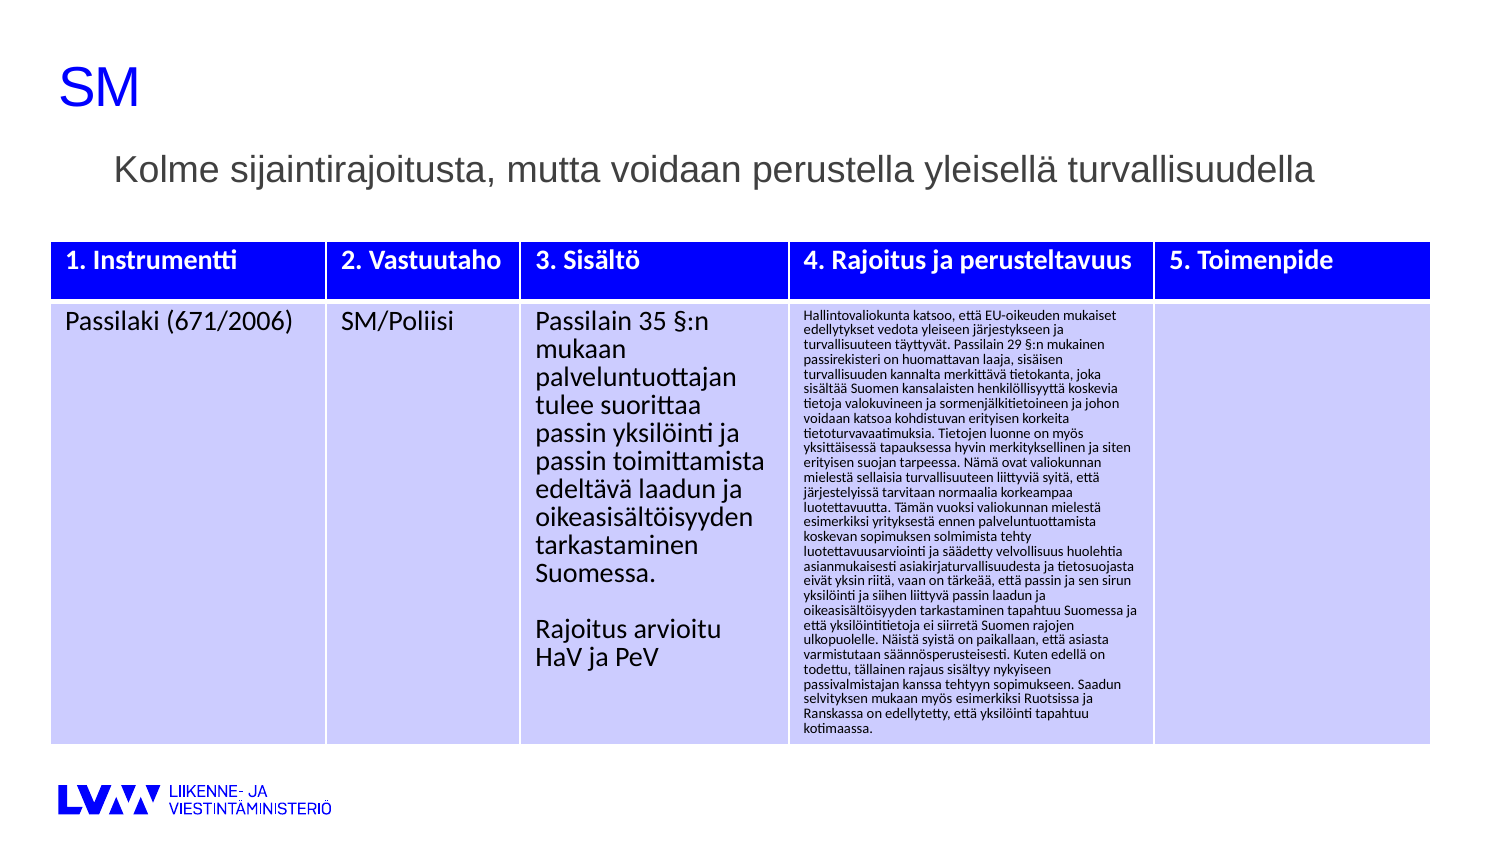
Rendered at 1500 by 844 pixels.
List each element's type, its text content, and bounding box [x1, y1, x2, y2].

title SM [58, 29, 1442, 149]
table_cell Passilain 35 §:n mukaan palveluntuottajan tulee suorittaa passin yksilöinti ja passin toimittamista edeltävä laadun ja oikeasisältöisyyden tarkastaminen Suomessa. Rajoitus arvioitu HaV ja PeV [521, 304, 788, 744]
table_header 3. Sisältö [521, 242, 788, 299]
table_cell [1155, 304, 1430, 744]
table_header 1. Instrumentti [51, 242, 325, 299]
table_header 5. Toimenpide [1155, 242, 1430, 299]
table_cell Passilaki (671/2006) [51, 304, 325, 744]
table_cell Hallintovaliokunta katsoo, että EU-oikeuden mukaiset edellytykset vedota yleiseen järjestykseen ja turvallisuuteen täyttyvät. Passilain 29 §:n mukainen passirekisteri on huomattavan laaja, sisäisen turvallisuuden kannalta merkittävä tietokanta, joka sisältää Suomen kansalaisten henkilöllisyyttä koskevia tietoja valokuvineen ja sormenjälkitietoineen ja johon voidaan katsoa kohdistuvan erityisen korkeita tietoturvavaatimuksia. Tietojen luonne on myös yksittäisessä tapauksessa hyvin merkityksellinen ja siten erityisen suojan tarpeessa. Nämä ovat valiokunnan mielestä sellaisia turvallisuuteen liittyviä syitä, että järjestelyissä tarvitaan normaalia korkeampaa luotettavuutta. Tämän vuoksi valiokunnan mielestä esimerkiksi yrityksestä ennen palveluntuottamista koskevan sopimuksen solmimista tehty luotettavuusarviointi ja säädetty velvollisuus huolehtia asianmukaisesti asiakirjaturvallisuudesta ja tietosuojasta eivät yksin riitä, vaan on tärkeää, että passin ja sen sirun yksilöinti ja siihen liittyvä passin laadun ja oikeasisältöisyyden tarkastaminen tapahtuu Suomessa ja että yksilöintitietoja ei siirretä Suomen rajojen ulkopuolelle. Näistä syistä on paikallaan, että asiasta varmistutaan säännösperusteisesti. Kuten edellä on todettu, tällainen rajaus sisältyy nykyiseen passivalmistajan kanssa tehtyyn sopimukseen. Saadun selvityksen mukaan myös esimerkiksi Ruotsissa ja Ranskassa on edellytetty, että yksilöinti tapahtuu kotimaassa. [790, 304, 1153, 744]
table_cell SM/Poliisi [327, 304, 519, 744]
list Kolme sijaintirajoitusta, mutta voidaan perustella yleisellä turvallisuudella [57, 150, 1442, 762]
table_header 4. Rajoitus ja perusteltavuus [790, 242, 1153, 299]
table_header 2. Vastuutaho [327, 242, 519, 299]
